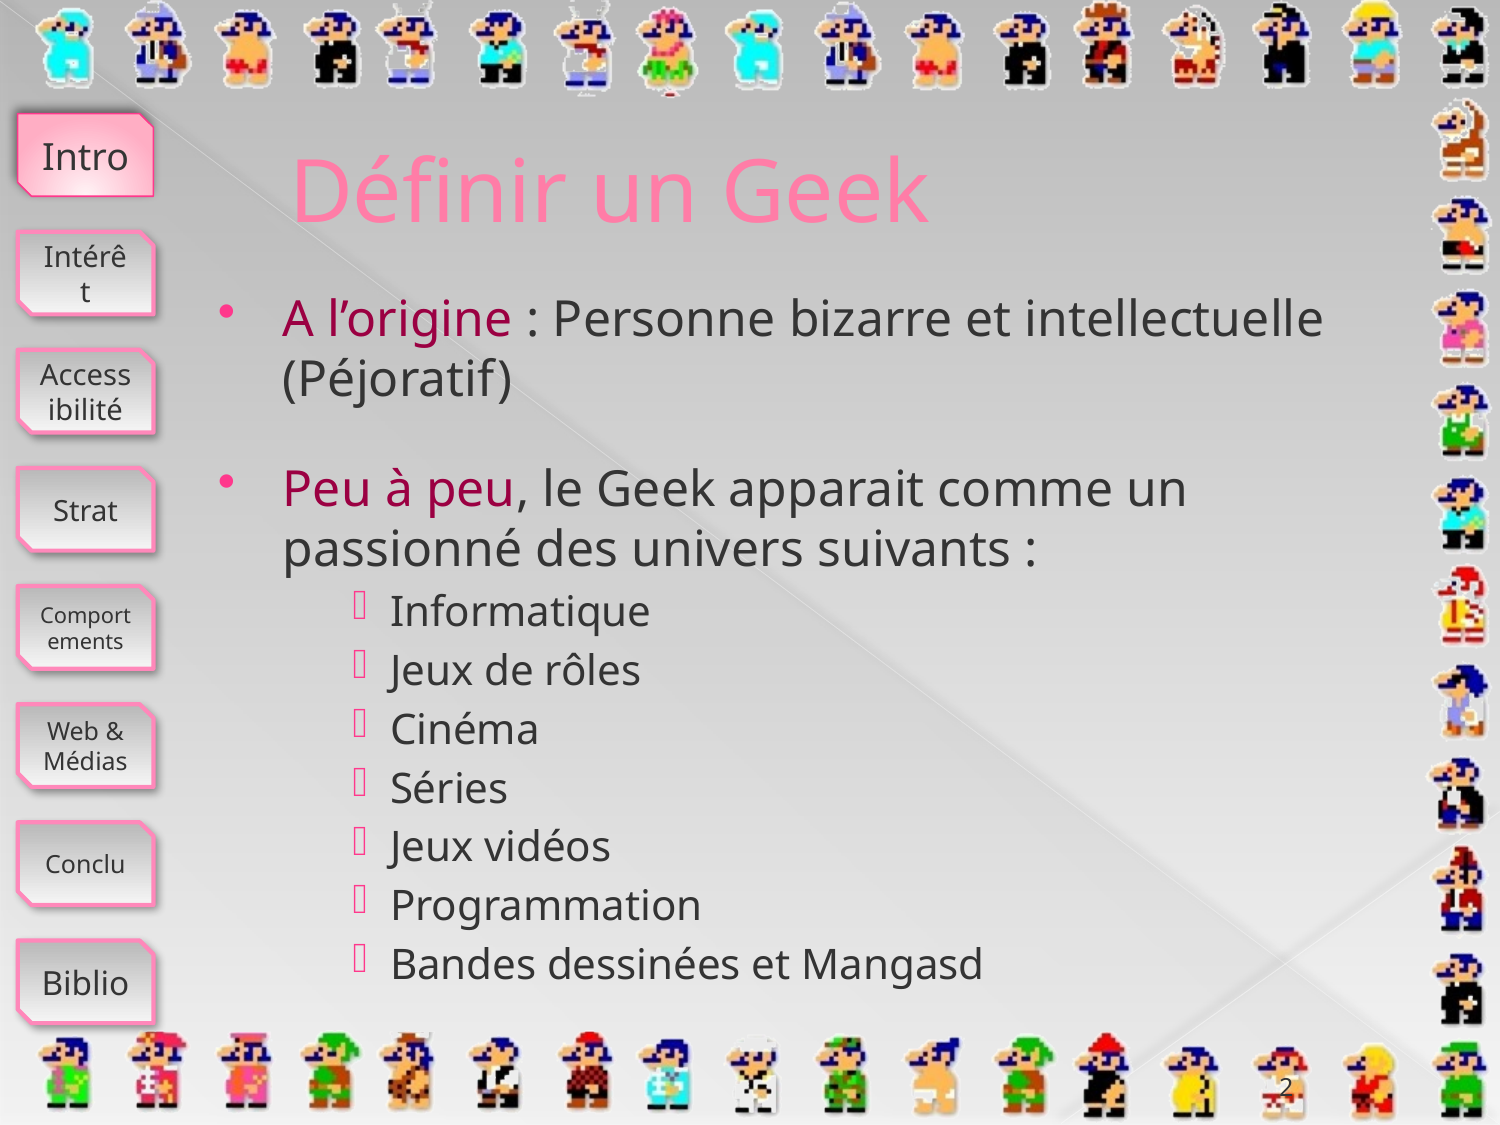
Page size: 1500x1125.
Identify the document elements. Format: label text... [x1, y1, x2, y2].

title Définir un Geek [194, 101, 1412, 274]
slide_number 2 [1245, 1063, 1328, 1113]
picture [0, 0, 1500, 1125]
text_box Accessibilité [15, 347, 156, 435]
text_box Comportements [15, 583, 156, 671]
text_box Biblio [15, 938, 156, 1026]
text_box Strat [15, 465, 156, 553]
list A l’origine : Personne bizarre et intellectuelle (Péjoratif) Peu à peu, le Geek apparait comme un passionné des univers suivants : Informatique Jeux de rôles Cinéma Séries Jeux vidéos Programmation Bandes dessinées et Mangasd [194, 278, 1415, 1000]
text_box Intérêt [15, 229, 156, 317]
text_box Conclu [15, 820, 156, 908]
text_box Web & Médias [15, 702, 156, 789]
text_box Intro [16, 112, 155, 198]
